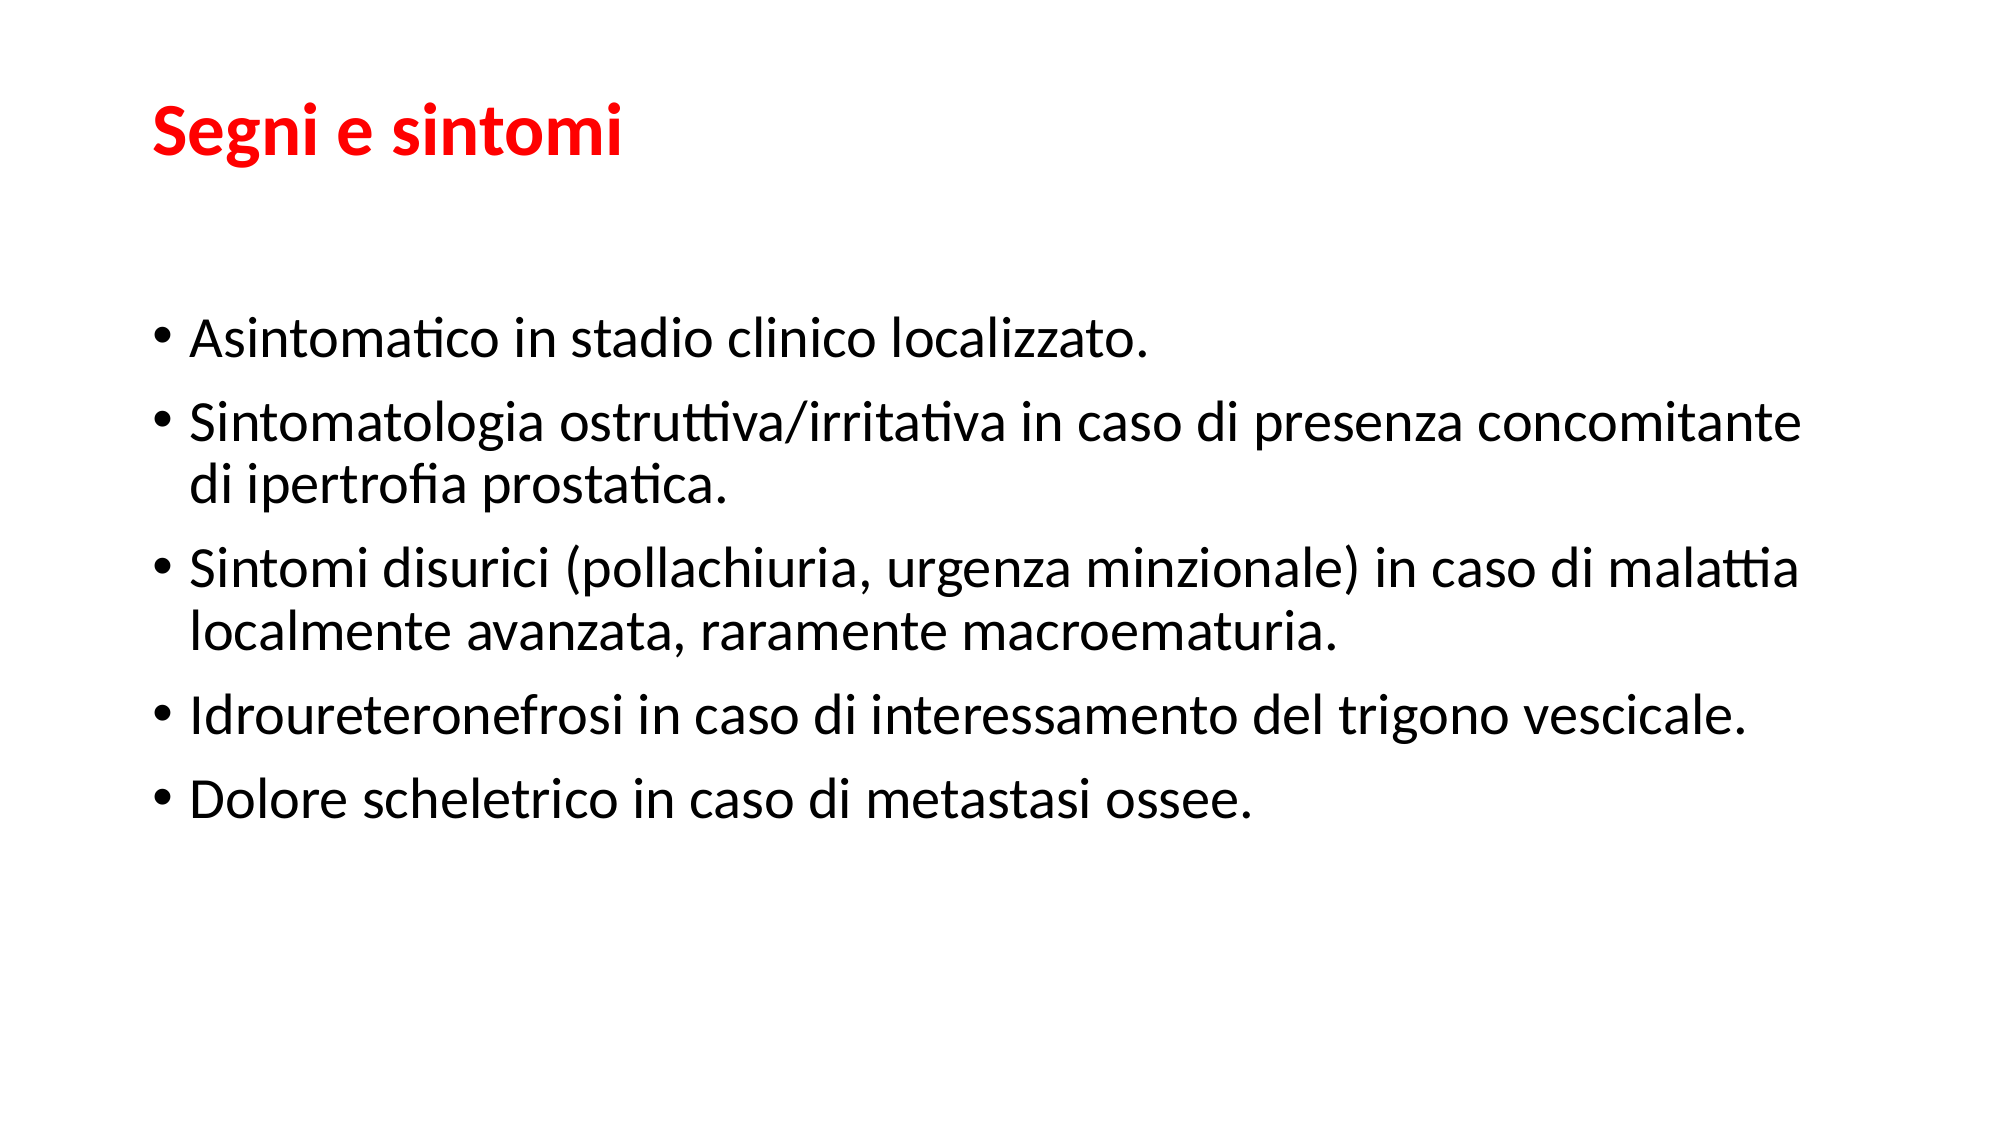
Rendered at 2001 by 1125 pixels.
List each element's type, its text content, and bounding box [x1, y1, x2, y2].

title Segni e sintomi [137, 59, 1863, 203]
list Asintomatico in stadio clinico localizzato. Sintomatologia ostruttiva/irritativa in caso di presenza concomitante di ipertrofia prostatica. Sintomi disurici (pollachiuria, urgenza minzionale) in caso di malattia localmente avanzata, raramente macroematuria. Idroureteronefrosi in caso di interessamento del trigono vescicale. Dolore scheletrico in caso di metastasi ossee. [137, 299, 1863, 1014]
